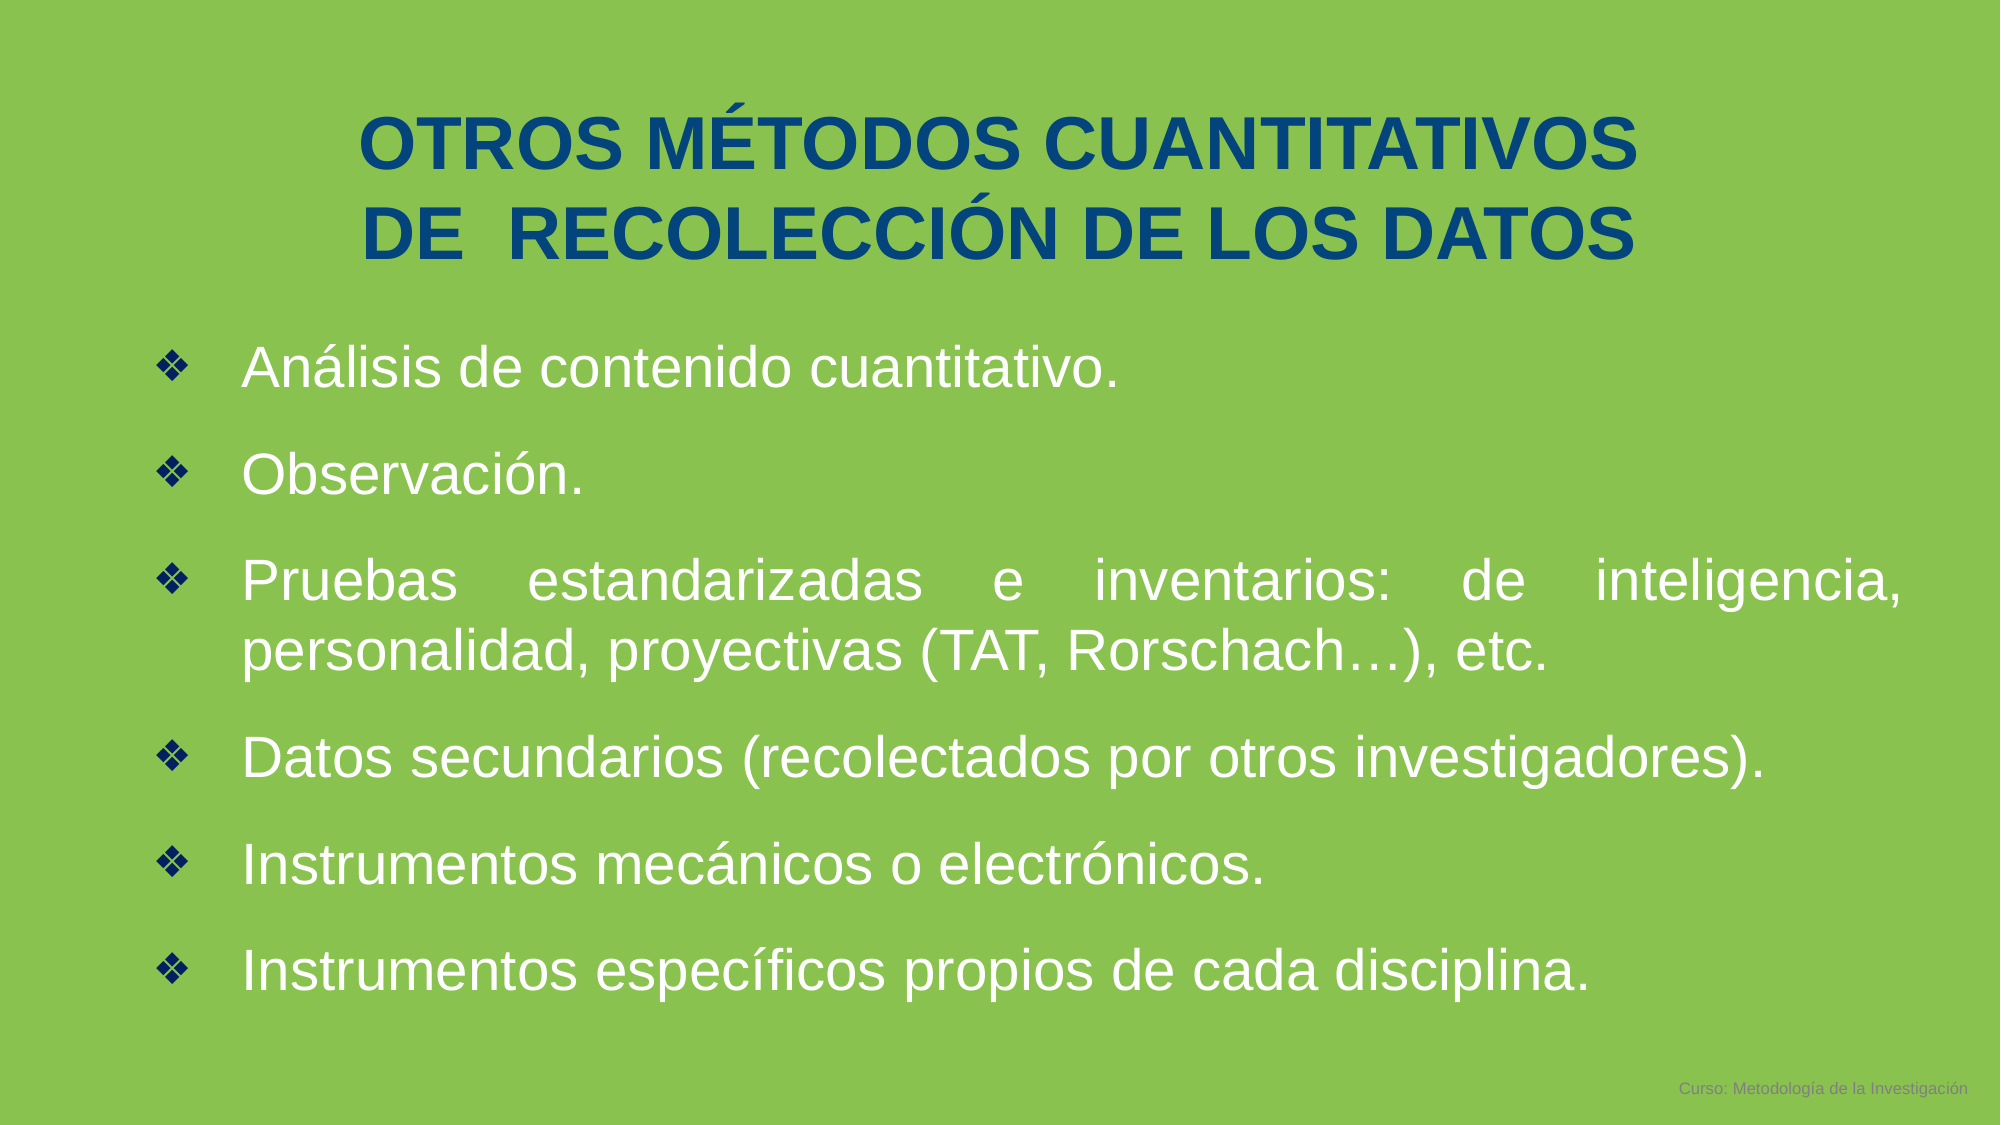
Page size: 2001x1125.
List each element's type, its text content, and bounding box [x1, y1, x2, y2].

title OTROS MÉTODOS CUANTITATIVOS DE RECOLECCIÓN DE LOS DATOS [0, 77, 2000, 292]
list Análisis de contenido cuantitativo. Observación. Pruebas estandarizadas e inventarios: de inteligencia, personalidad, proyectivas (TAT, Rorschach…), etc. Datos secundarios (recolectados por otros investigadores). Instrumentos mecánicos o electrónicos. Instrumentos específicos propios de cada disciplina. [137, 321, 1922, 1067]
text_box Curso: Metodología de la Investigación [1460, 1070, 1984, 1106]
